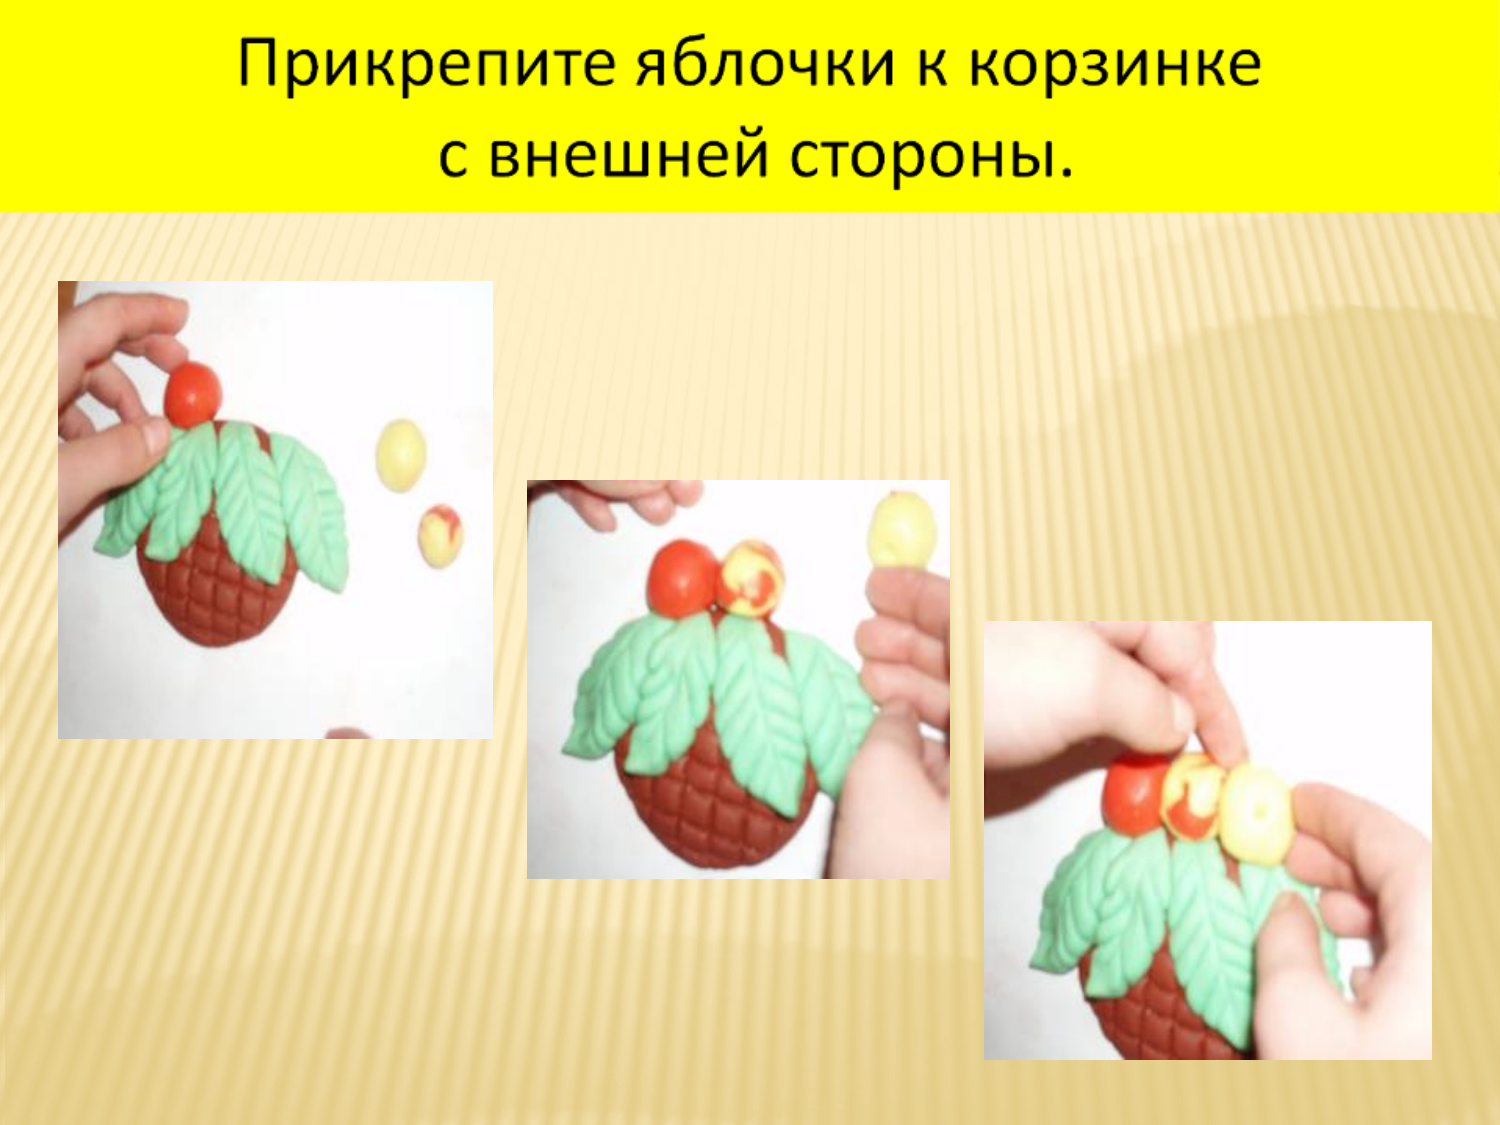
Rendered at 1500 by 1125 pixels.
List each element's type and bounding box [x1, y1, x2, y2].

picture [58, 281, 493, 739]
picture [527, 480, 950, 880]
picture [984, 620, 1433, 1060]
title [0, 0, 1500, 215]
